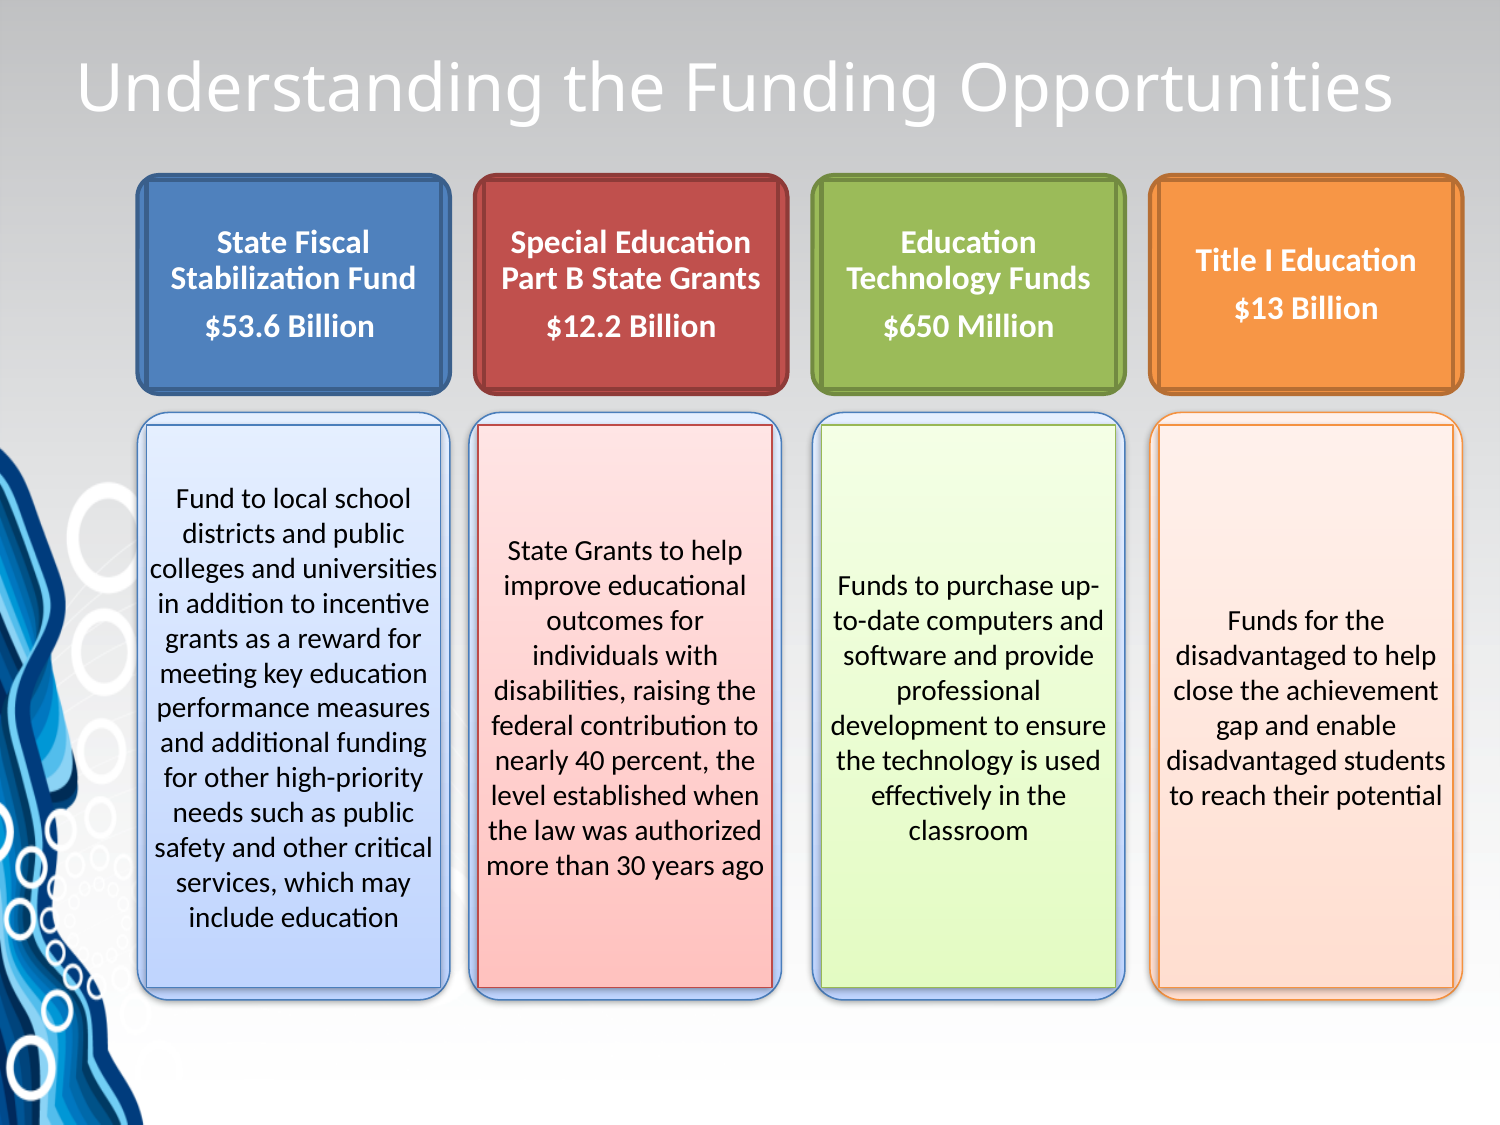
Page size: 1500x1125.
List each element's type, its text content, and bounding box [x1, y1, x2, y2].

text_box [468, 412, 782, 1001]
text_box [137, 174, 451, 395]
picture [0, 0, 1500, 1125]
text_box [1149, 174, 1463, 395]
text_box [137, 412, 451, 1001]
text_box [1149, 412, 1463, 1001]
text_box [474, 174, 788, 395]
title Understanding the Funding Opportunities [75, 45, 1425, 126]
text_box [812, 412, 1126, 1001]
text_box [812, 174, 1126, 395]
